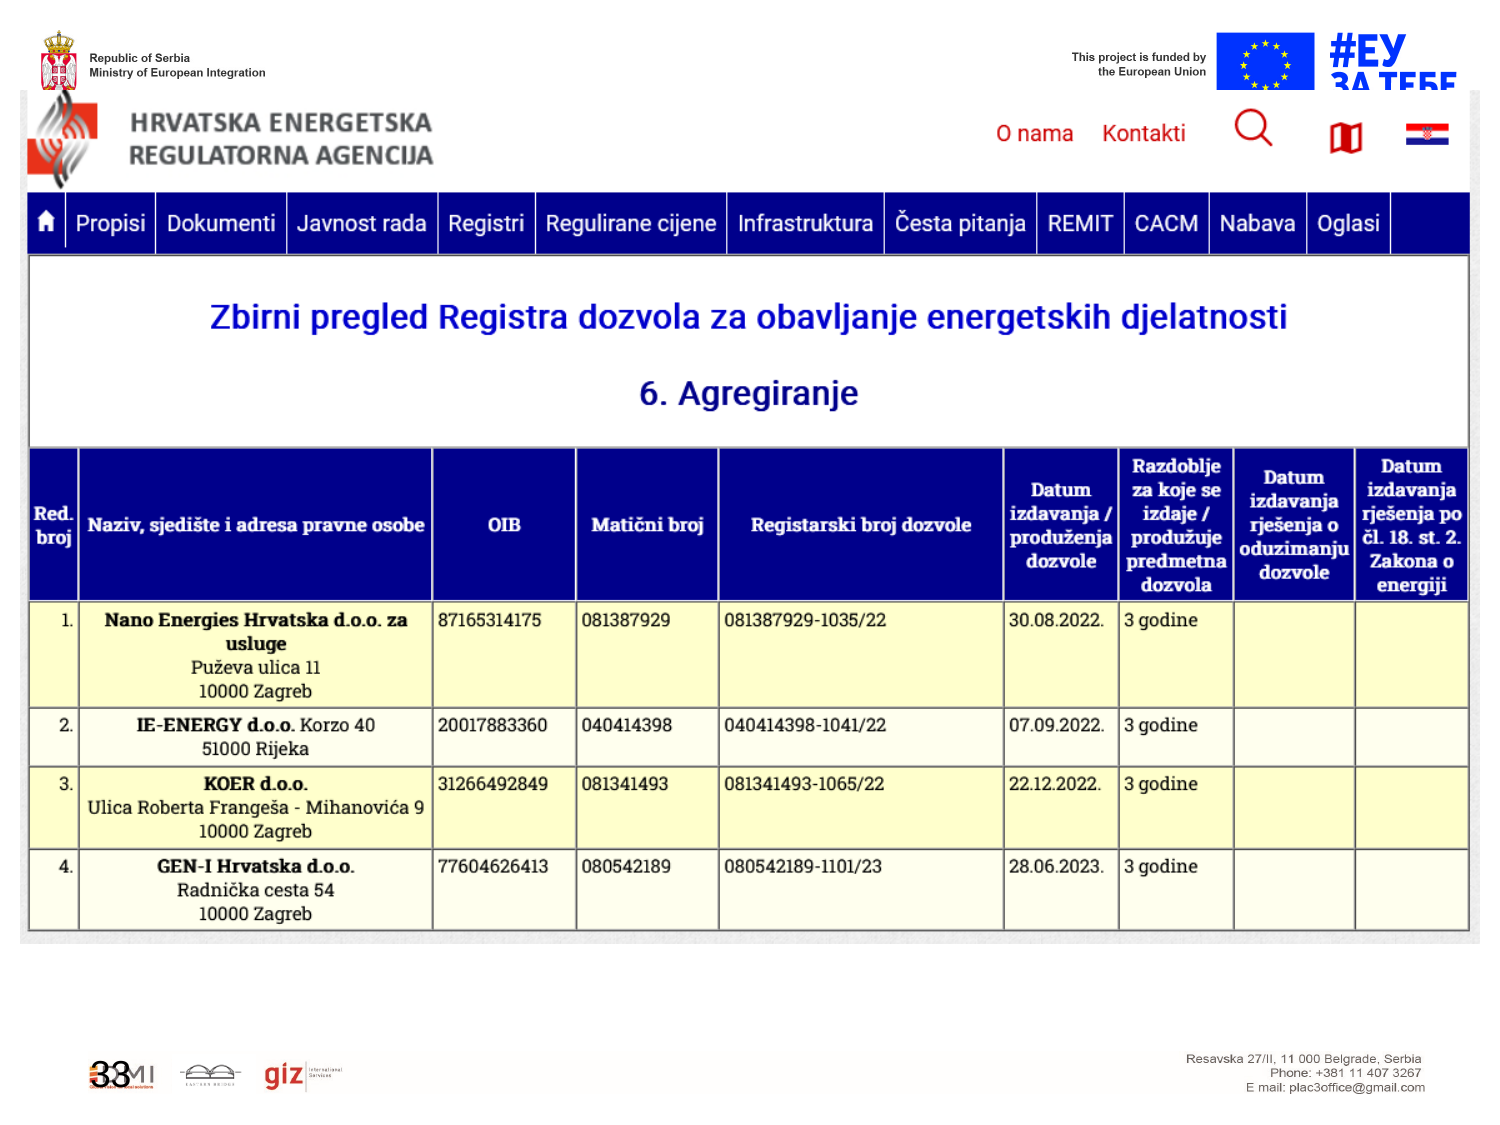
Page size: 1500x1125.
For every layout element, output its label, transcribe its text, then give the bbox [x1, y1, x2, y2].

picture [425, 1051, 1425, 1094]
picture [19, 30, 1481, 944]
slide_number 33 [75, 1042, 425, 1103]
